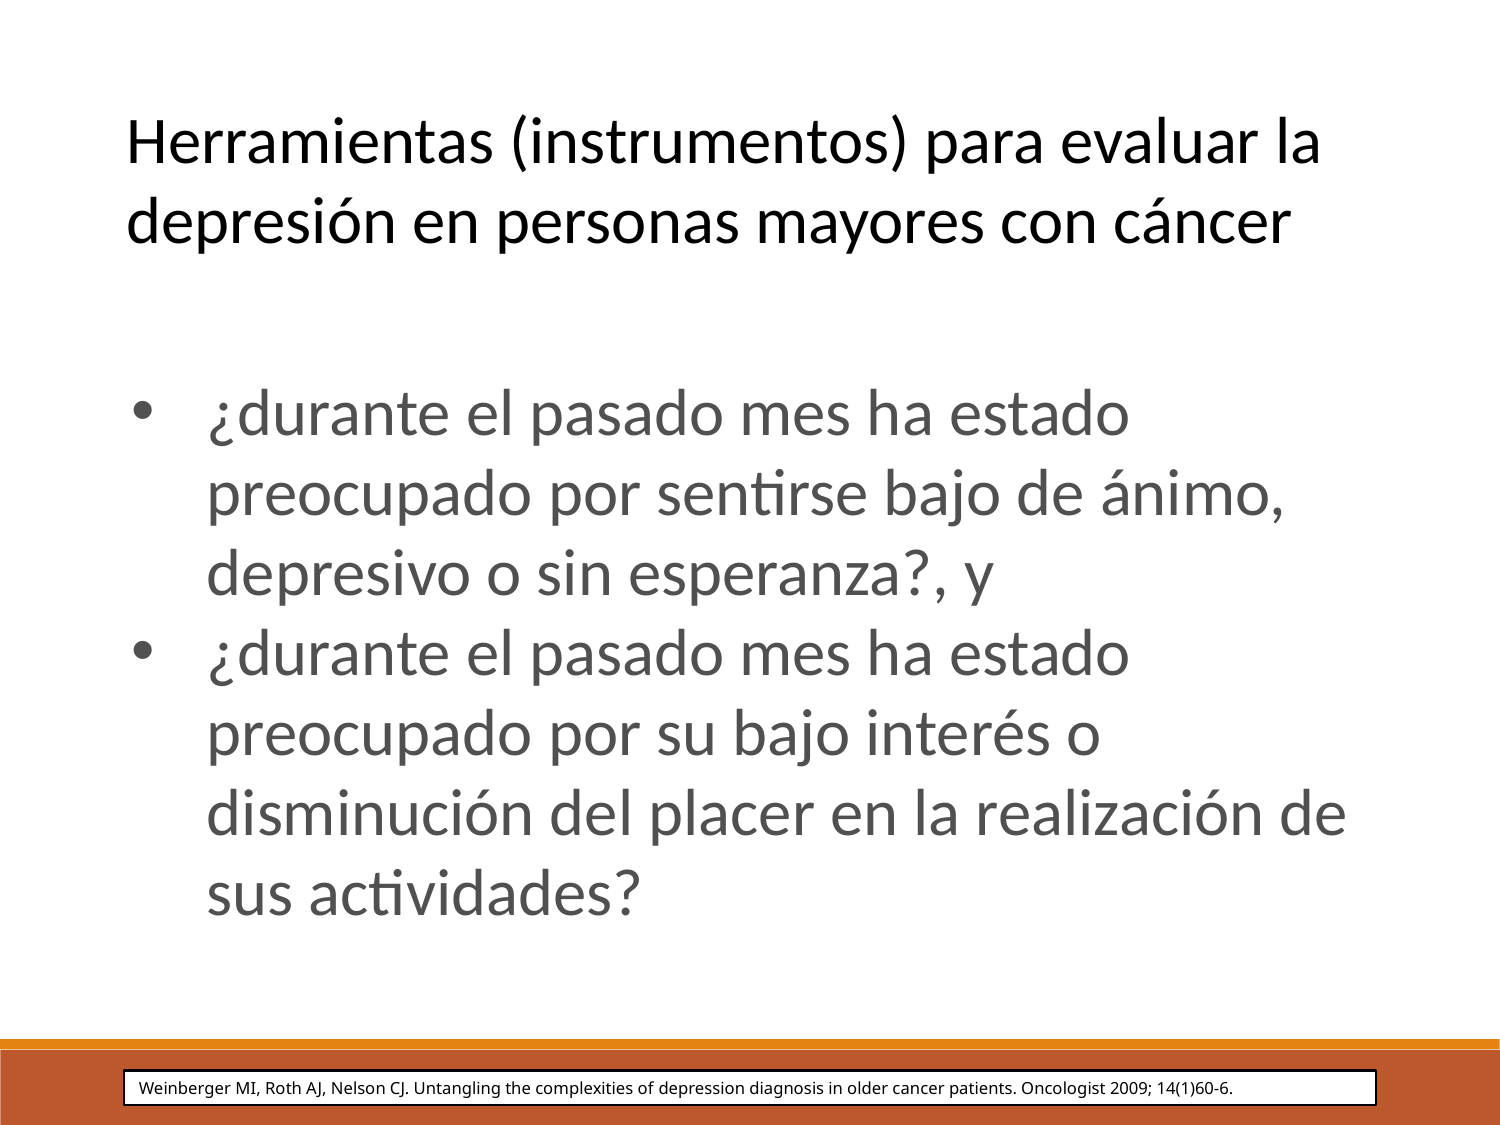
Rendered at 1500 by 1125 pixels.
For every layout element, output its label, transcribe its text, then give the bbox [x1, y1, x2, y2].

text_box Weinberger MI, Roth AJ, Nelson CJ. Untangling the complexities of depression diagnosis in older cancer patients. Oncologist 2009; 14(1)60-6. [123, 1069, 1377, 1106]
text_box Herramientas (instrumentos) para evaluar la depresión en personas mayores con cáncer [112, 89, 1388, 265]
text_box ¿durante el pasado mes ha estado preocupado por sentirse bajo de ánimo, depresivo o sin esperanza?, y ¿durante el pasado mes ha estado preocupado por su bajo interés o disminución del placer en la realización de sus actividades? [117, 361, 1393, 937]
